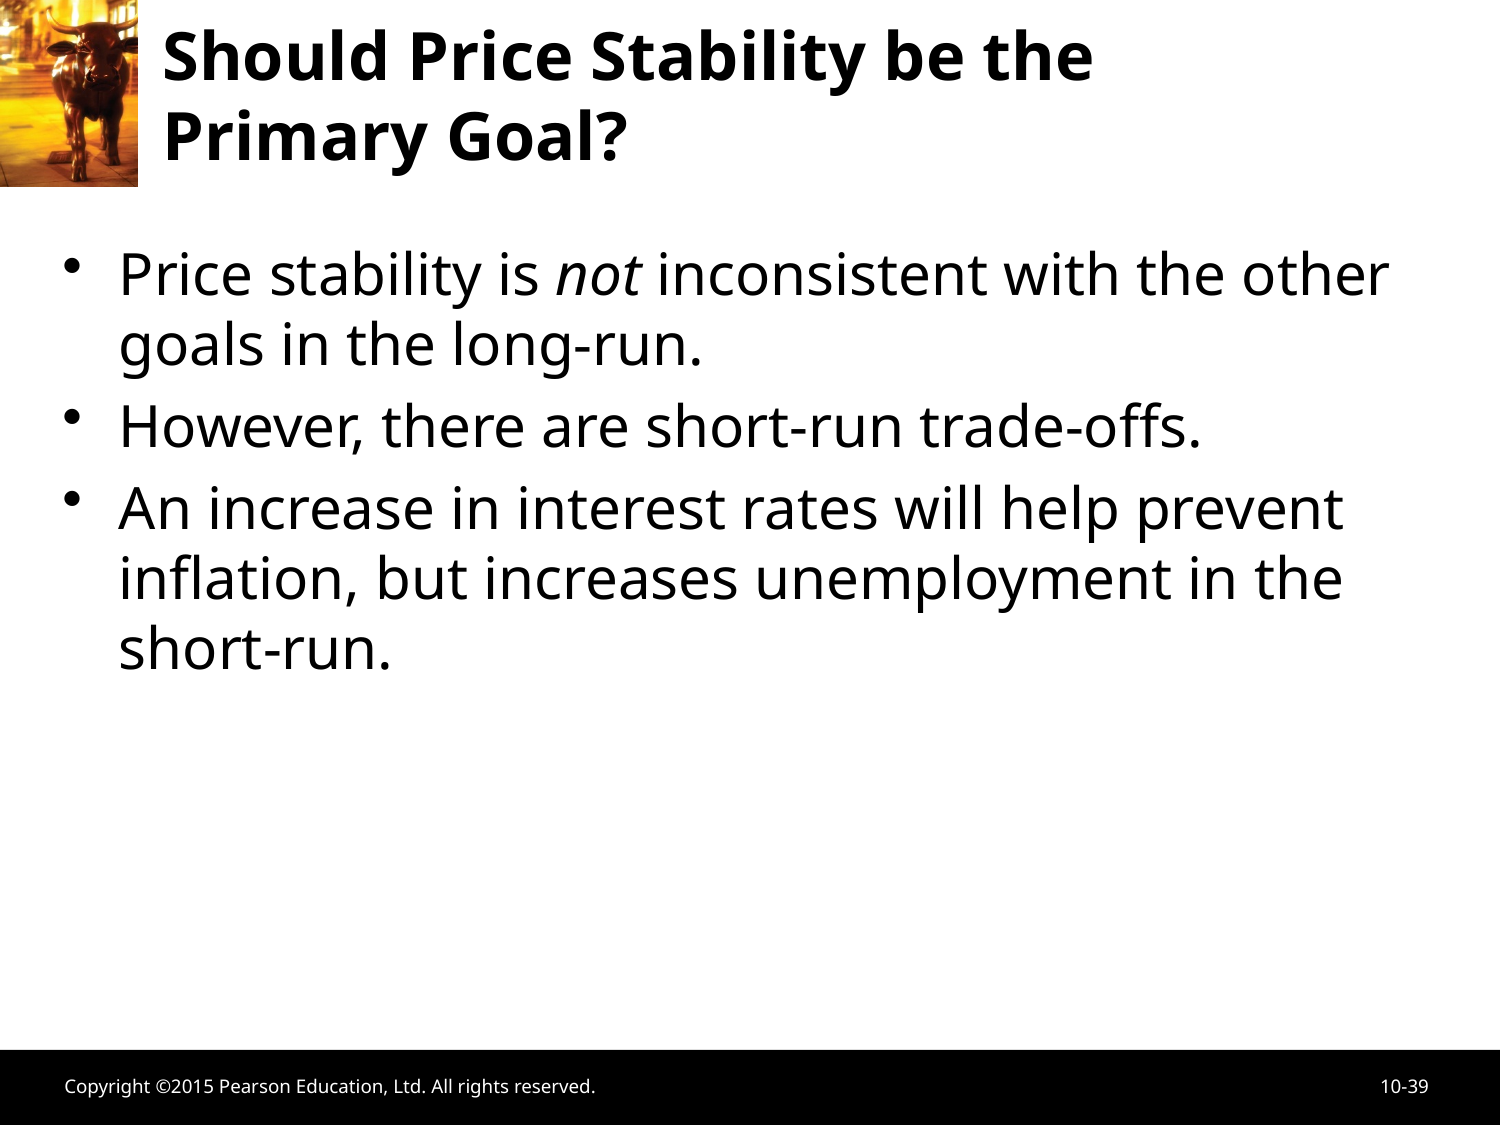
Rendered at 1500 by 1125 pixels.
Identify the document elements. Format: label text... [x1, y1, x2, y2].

list Price stability is not inconsistent with the other goals in the long-run. However, there are short-run trade-offs. An increase in interest rates will help prevent inflation, but increases unemployment in the short-run. [62, 237, 1438, 1000]
title Should Price Stability be the Primary Goal? [162, 0, 1425, 188]
picture [0, 0, 138, 187]
